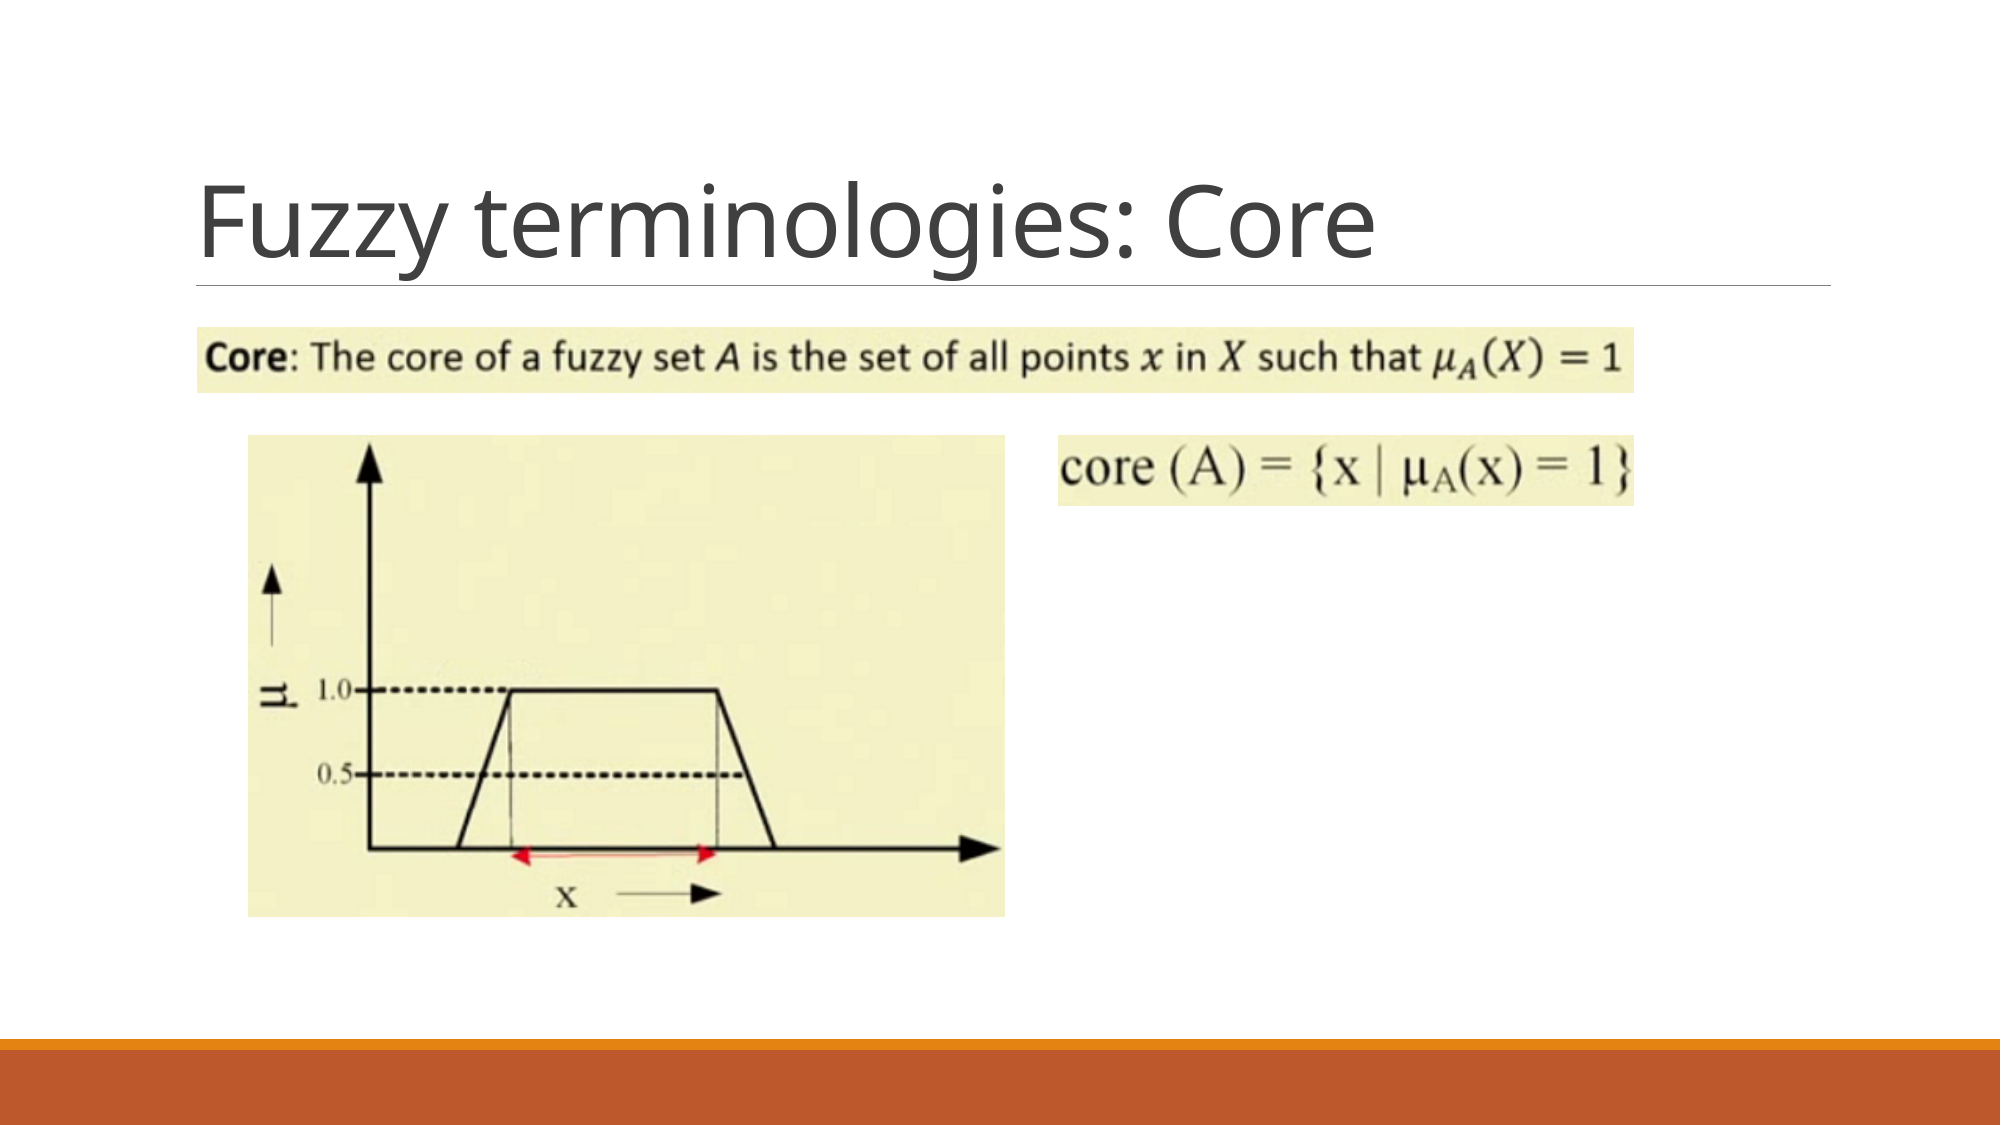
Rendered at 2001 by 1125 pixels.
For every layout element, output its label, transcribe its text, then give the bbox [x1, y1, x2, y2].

picture [197, 326, 1635, 394]
picture [248, 434, 1006, 918]
title Fuzzy terminologies: Core [180, 47, 1830, 285]
picture [1058, 434, 1635, 507]
